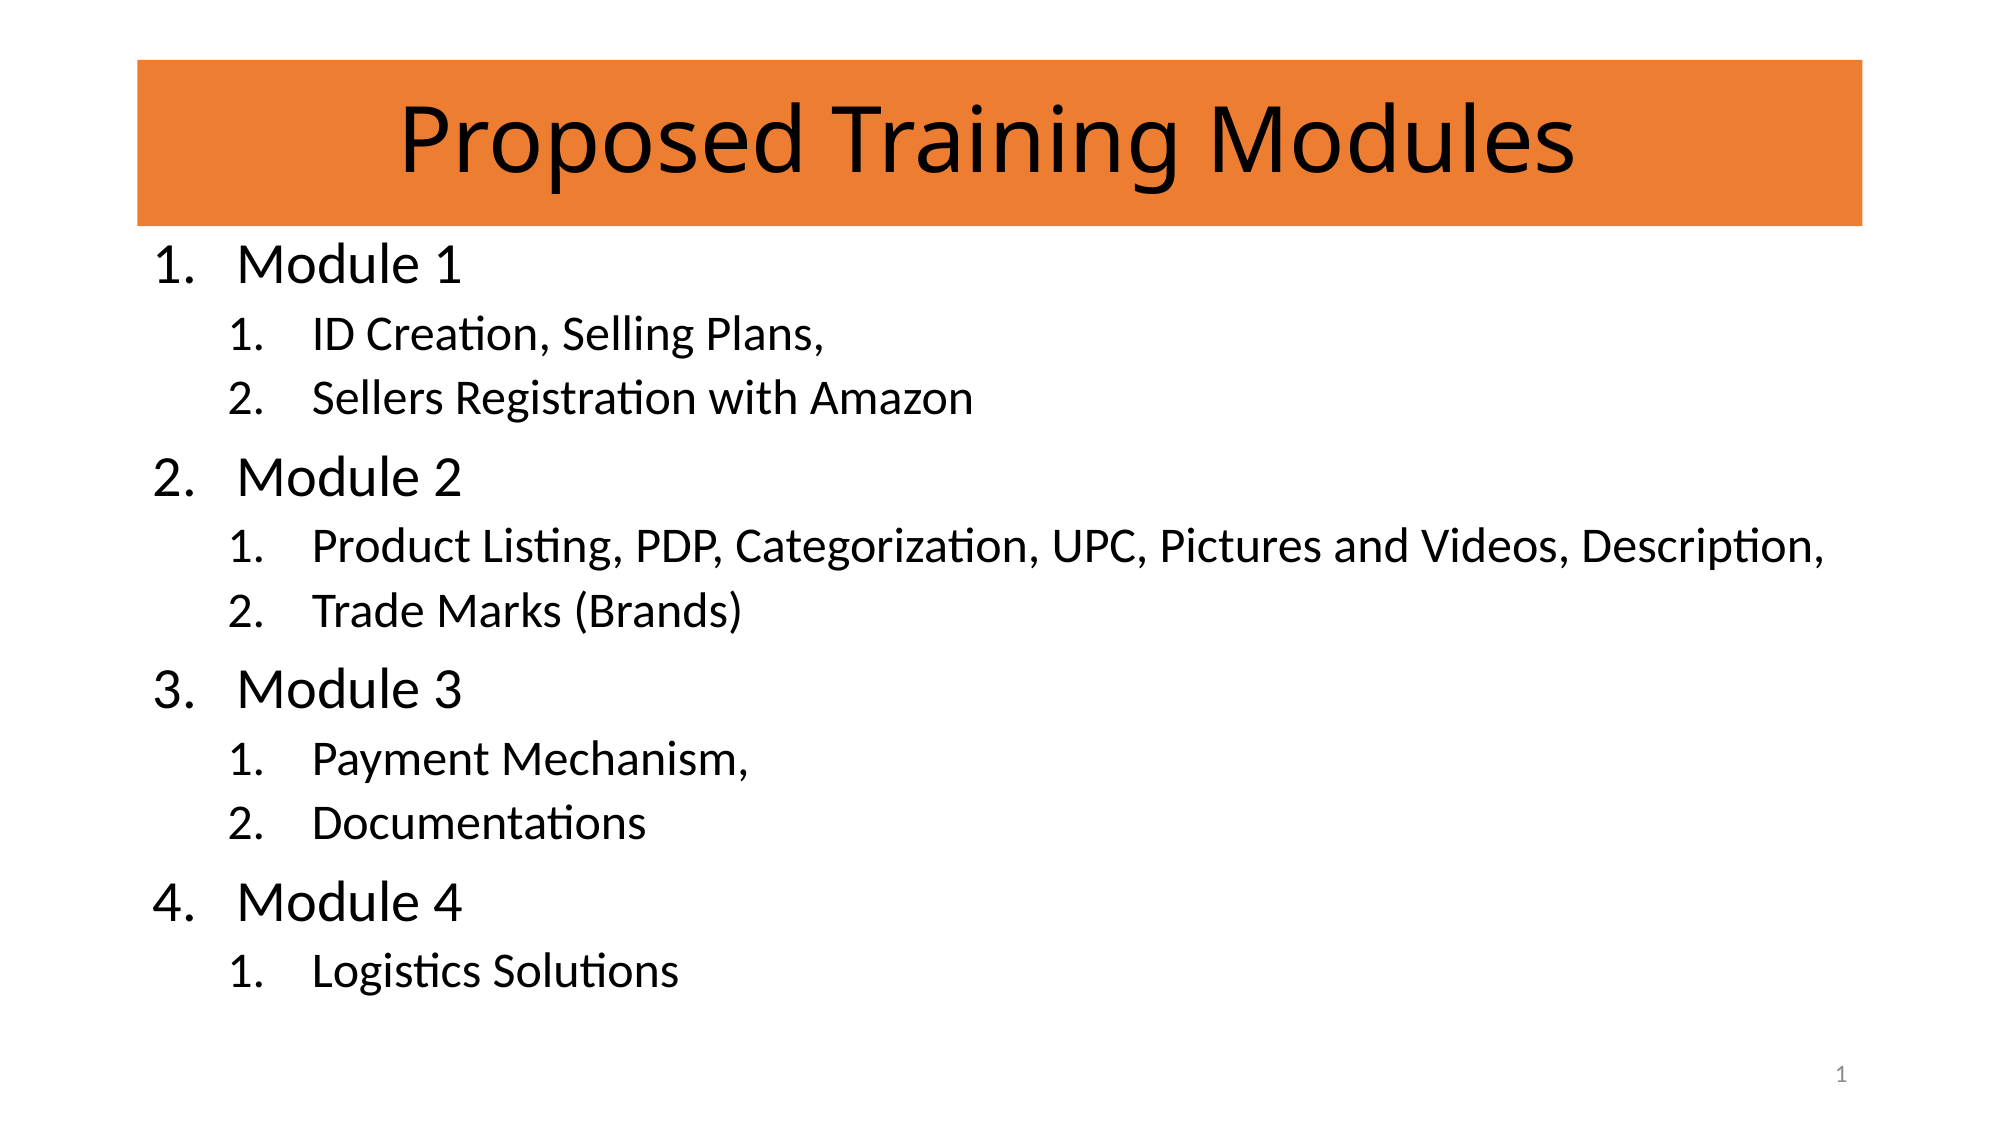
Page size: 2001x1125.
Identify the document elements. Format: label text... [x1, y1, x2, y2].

slide_number 1 [1412, 1042, 1863, 1103]
title Proposed Training Modules [137, 59, 1863, 226]
list Module 1 ID Creation, Selling Plans, Sellers Registration with Amazon Module 2 Product Listing, PDP, Categorization, UPC, Pictures and Videos, Description, Trade Marks (Brands) Module 3 Payment Mechanism, Documentations Module 4 Logistics Solutions [137, 226, 1863, 1014]
